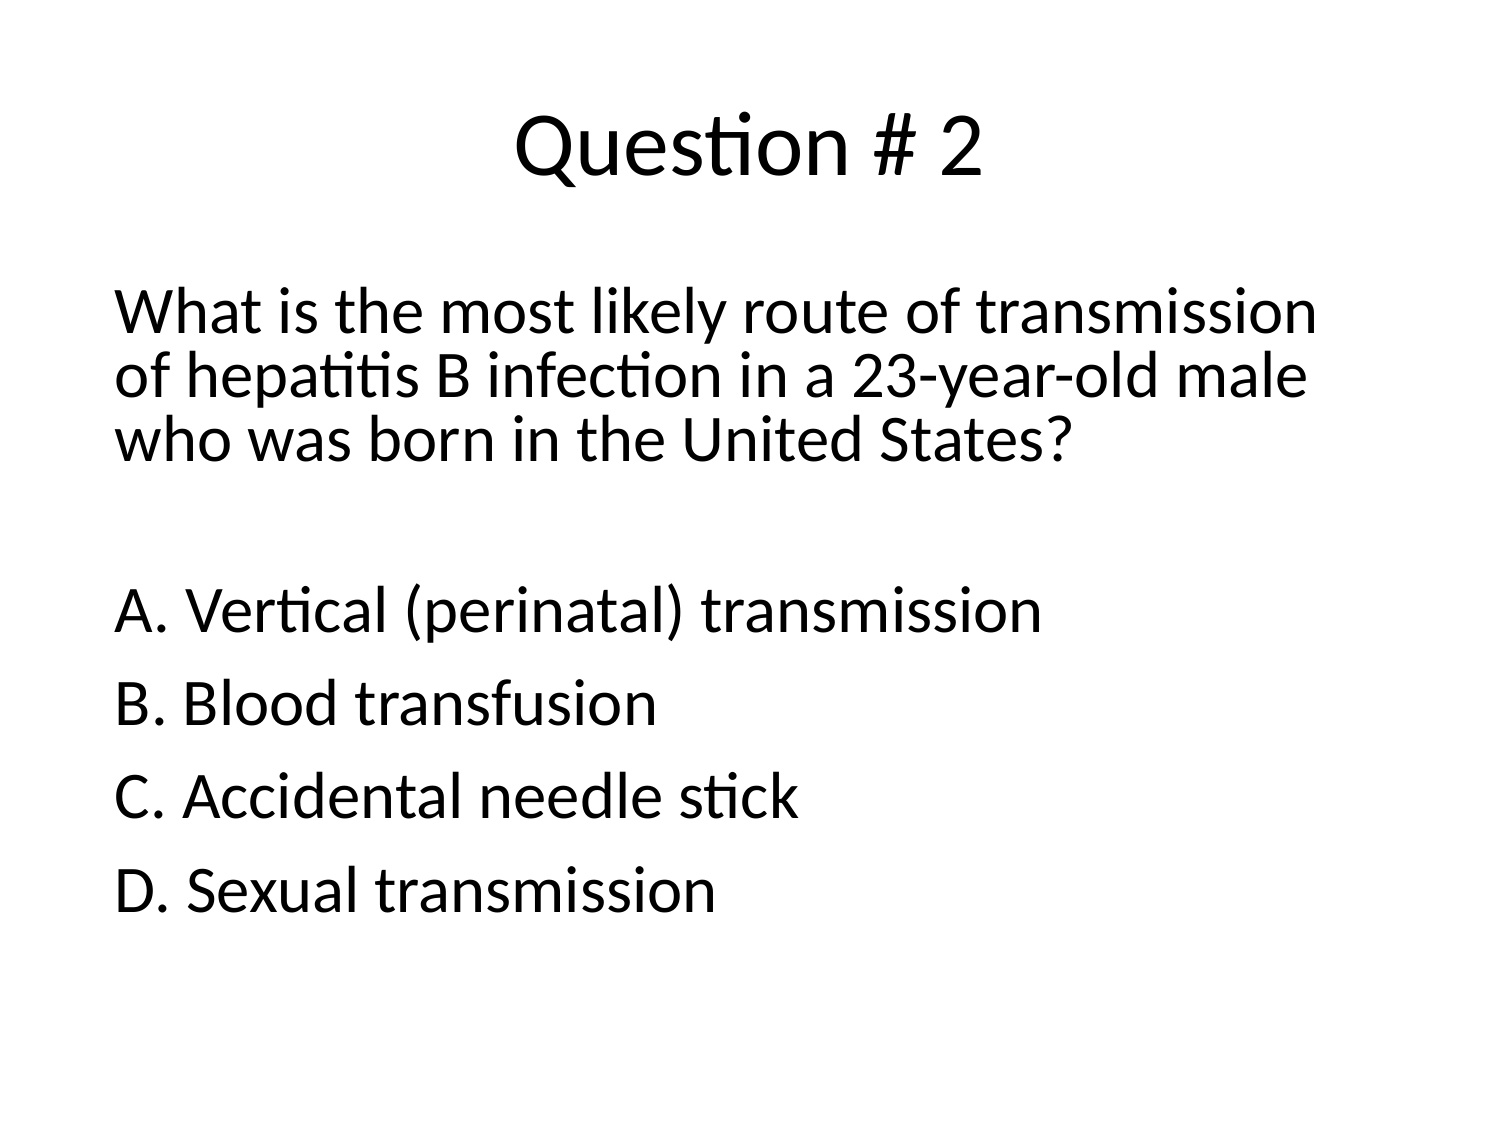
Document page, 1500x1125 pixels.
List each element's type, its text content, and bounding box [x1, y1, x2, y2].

list What is the most likely route of transmission of hepatitis B infection in a 23-year-old male who was born in the United States? A. Vertical (perinatal) transmission B. Blood transfusion C. Accidental needle stick D. Sexual transmission [99, 275, 1388, 1000]
title Question # 2 [75, 45, 1425, 233]
